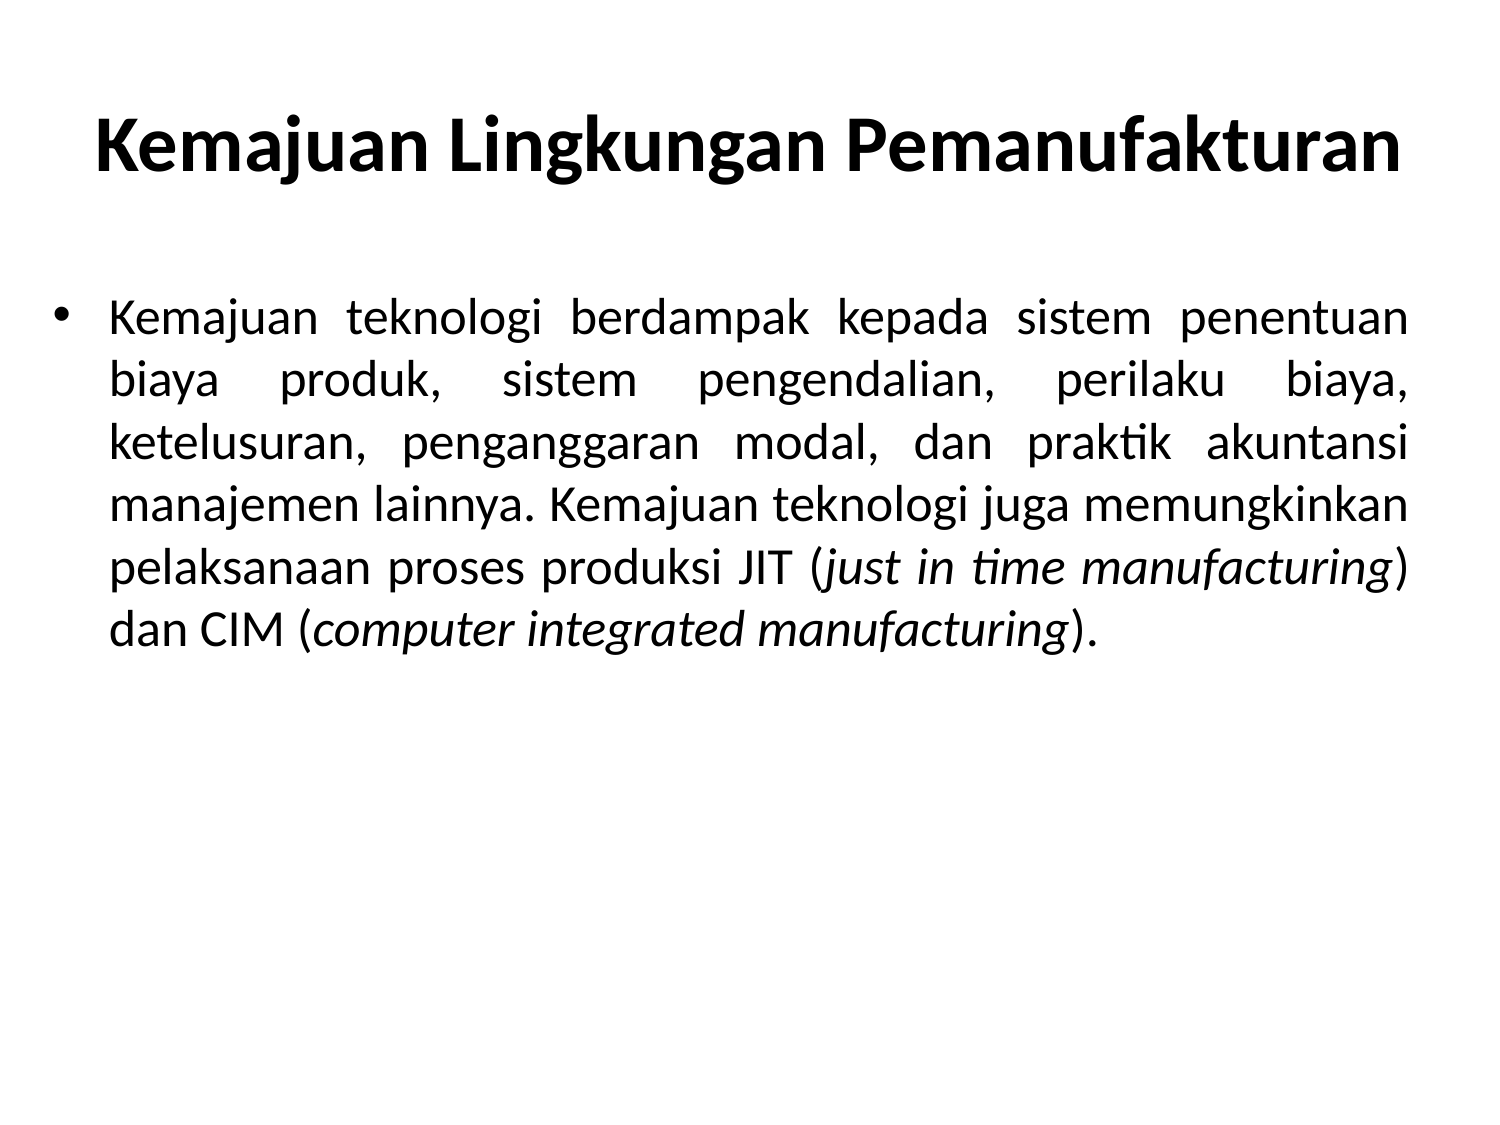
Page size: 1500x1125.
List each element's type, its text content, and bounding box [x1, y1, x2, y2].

list Kemajuan teknologi berdampak kepada sistem penentuan biaya produk, sistem pengendalian, perilaku biaya, ketelusuran, penganggaran modal, dan praktik akuntansi manajemen lainnya. Kemajuan teknologi juga memungkinkan pelaksanaan proses produksi JIT (just in time manufacturing) dan CIM (computer integrated manufacturing). [37, 275, 1425, 738]
title Kemajuan Lingkungan Pemanufakturan [75, 45, 1425, 233]
